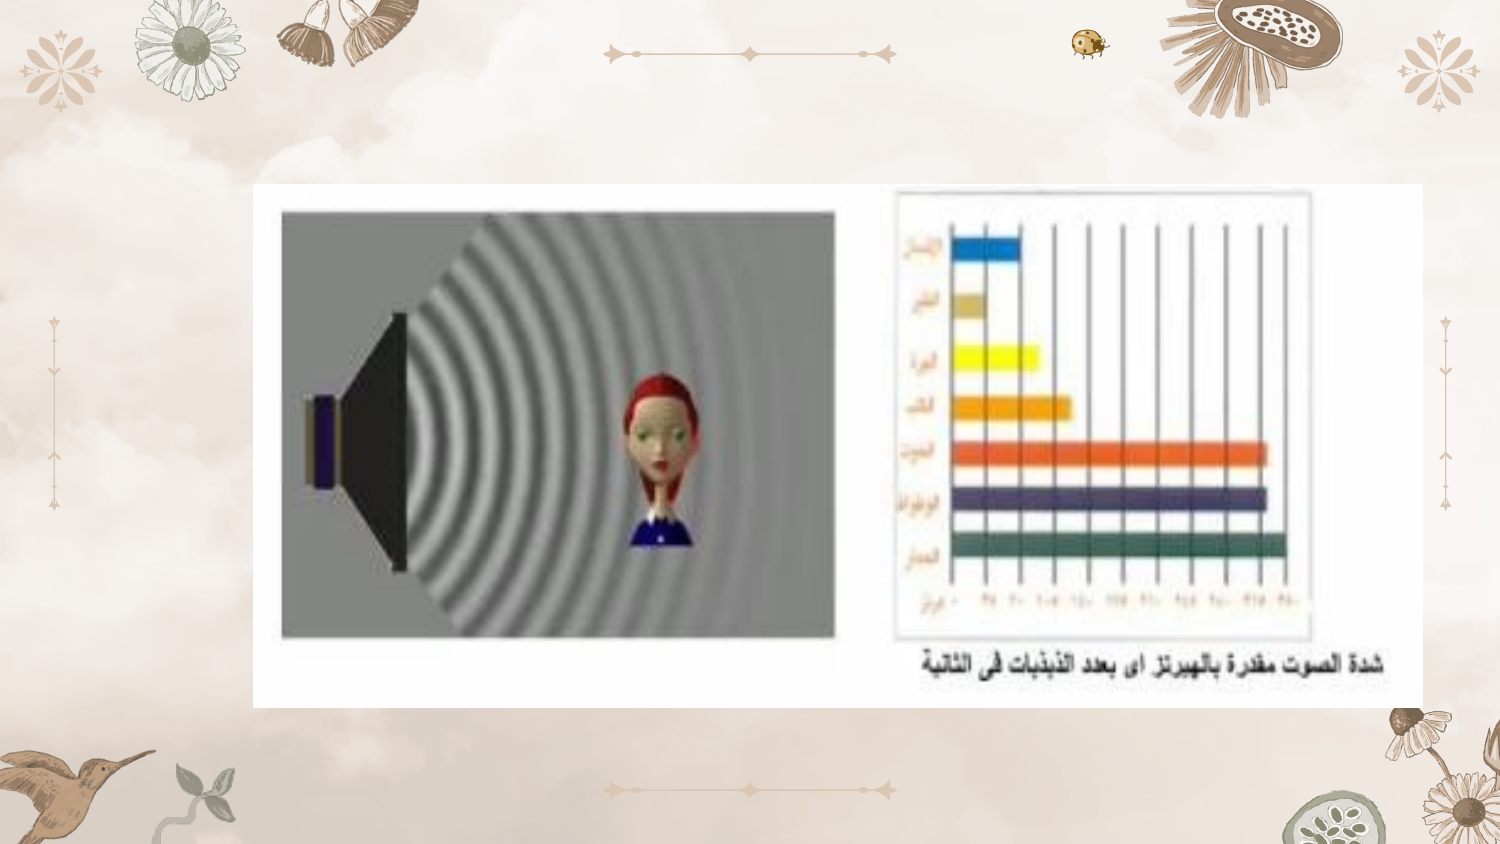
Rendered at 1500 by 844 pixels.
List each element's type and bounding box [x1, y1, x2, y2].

picture [134, 0, 246, 102]
picture [272, 0, 419, 87]
picture [1160, 0, 1343, 119]
picture [252, 184, 1500, 844]
picture [0, 701, 156, 844]
picture [1068, 26, 1112, 65]
